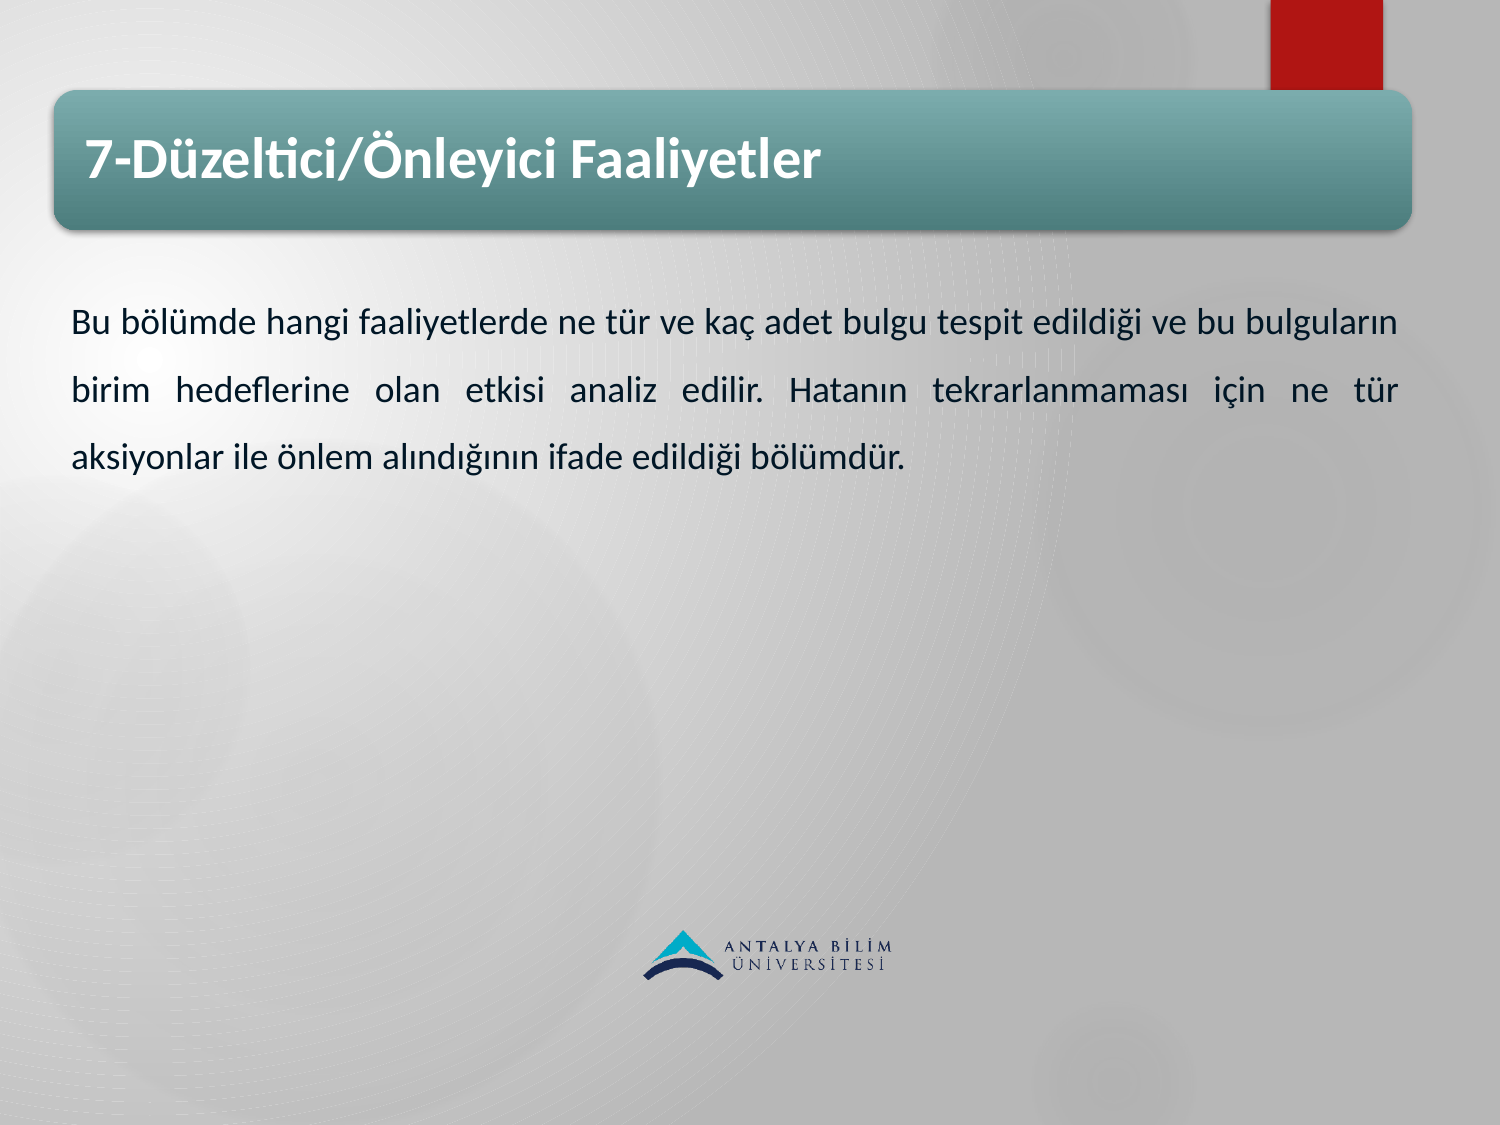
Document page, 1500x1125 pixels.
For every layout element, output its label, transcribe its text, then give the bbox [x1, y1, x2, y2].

text_box Bu bölümde hangi faaliyetlerde ne tür ve kaç adet bulgu tespit edildiği ve bu bulguların birim hedeflerine olan etkisi analiz edilir. Hatanın tekrarlanmaması için ne tür aksiyonlar ile önlem alındığının ifade edildiği bölümdür. [56, 267, 1415, 485]
picture [643, 928, 892, 982]
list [53, 89, 1413, 231]
